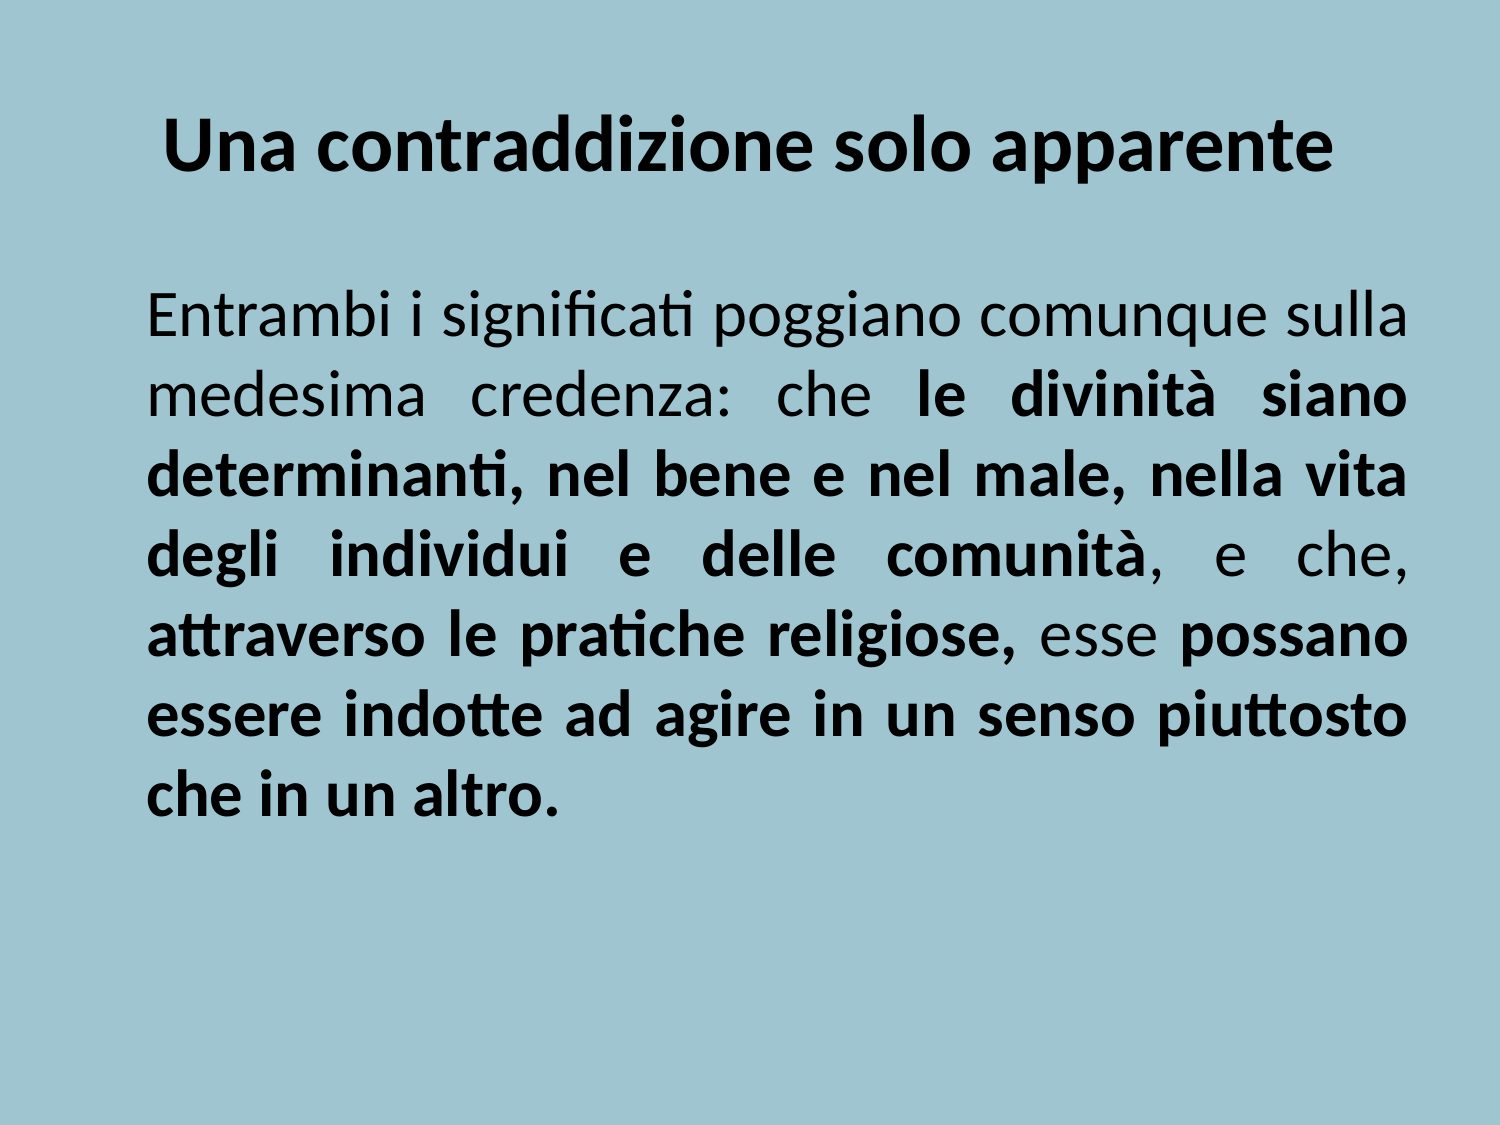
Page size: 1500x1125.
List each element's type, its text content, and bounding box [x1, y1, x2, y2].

list Entrambi i significati poggiano comunque sulla medesima credenza: che le divinità siano determinanti, nel bene e nel male, nella vita degli individui e delle comunità, e che, attraverso le pratiche religiose, esse possano essere indotte ad agire in un senso piuttosto che in un altro. [75, 262, 1425, 1005]
title Una contraddizione solo apparente [75, 45, 1425, 233]
